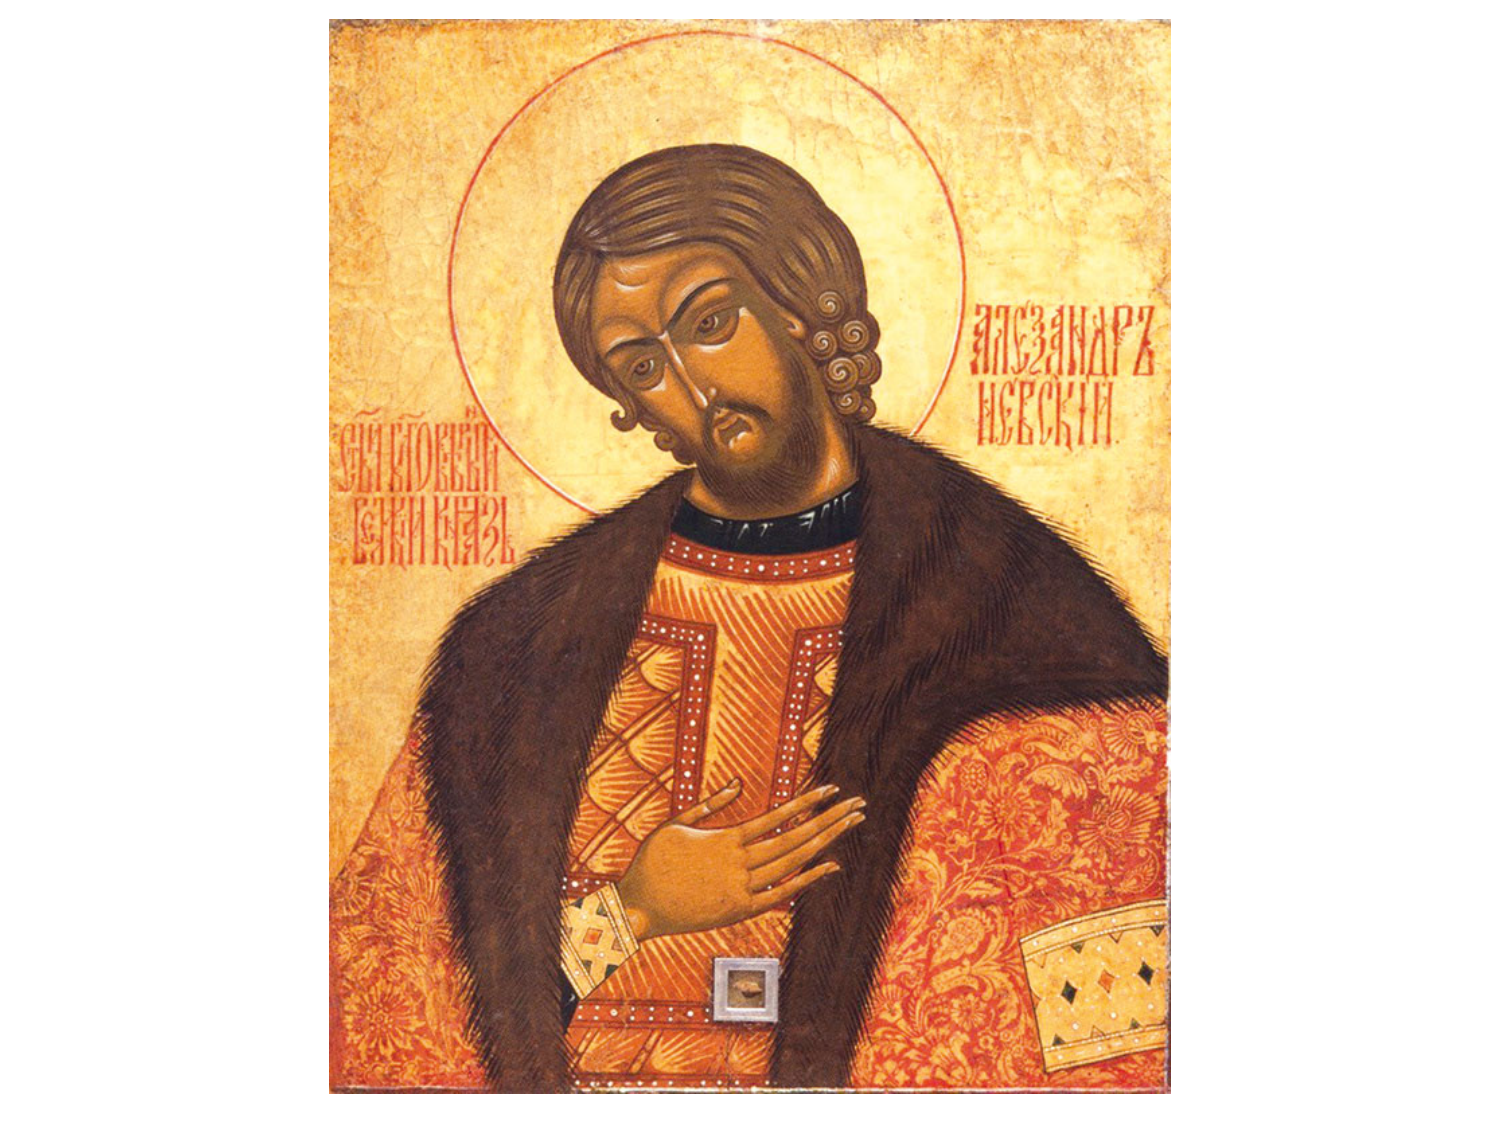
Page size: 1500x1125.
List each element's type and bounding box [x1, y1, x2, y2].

picture [329, 18, 1171, 1095]
